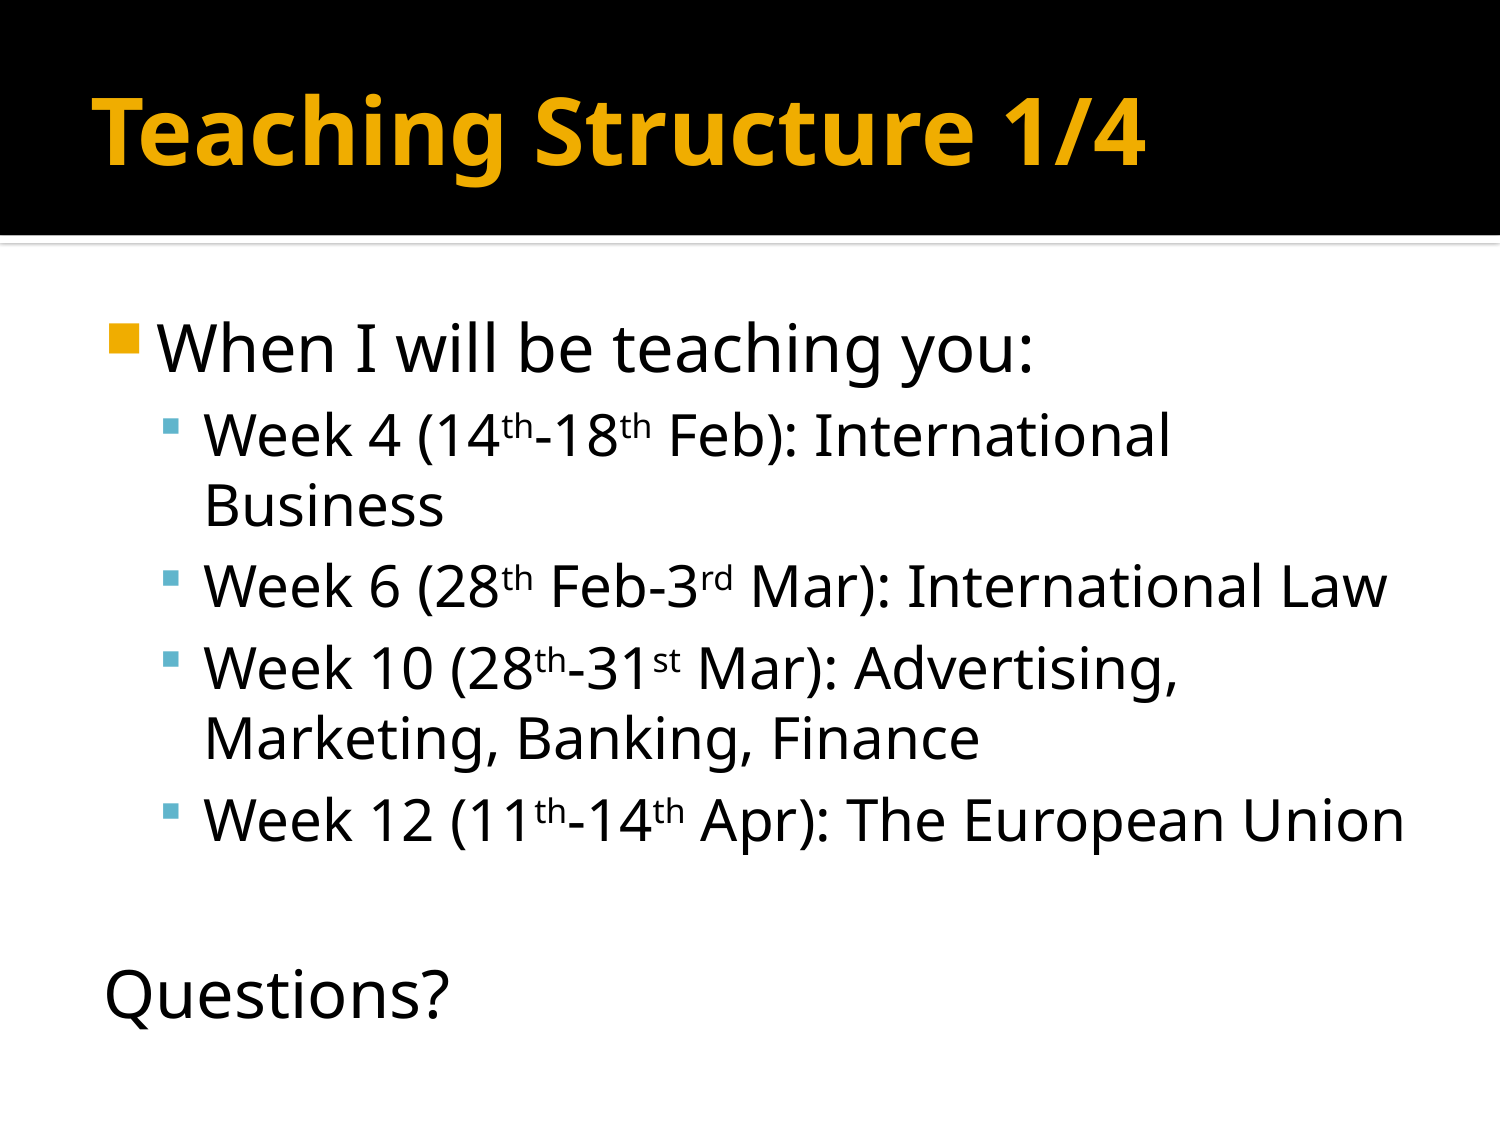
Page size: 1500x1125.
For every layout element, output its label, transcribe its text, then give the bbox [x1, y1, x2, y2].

list When I will be teaching you: Week 4 (14th-18th Feb): International Business Week 6 (28th Feb-3rd Mar): International Law Week 10 (28th-31st Mar): Advertising, Marketing, Banking, Finance Week 12 (11th-14th Apr): The European Union Questions? [75, 291, 1425, 1050]
title Teaching Structure 1/4 [75, 25, 1425, 231]
